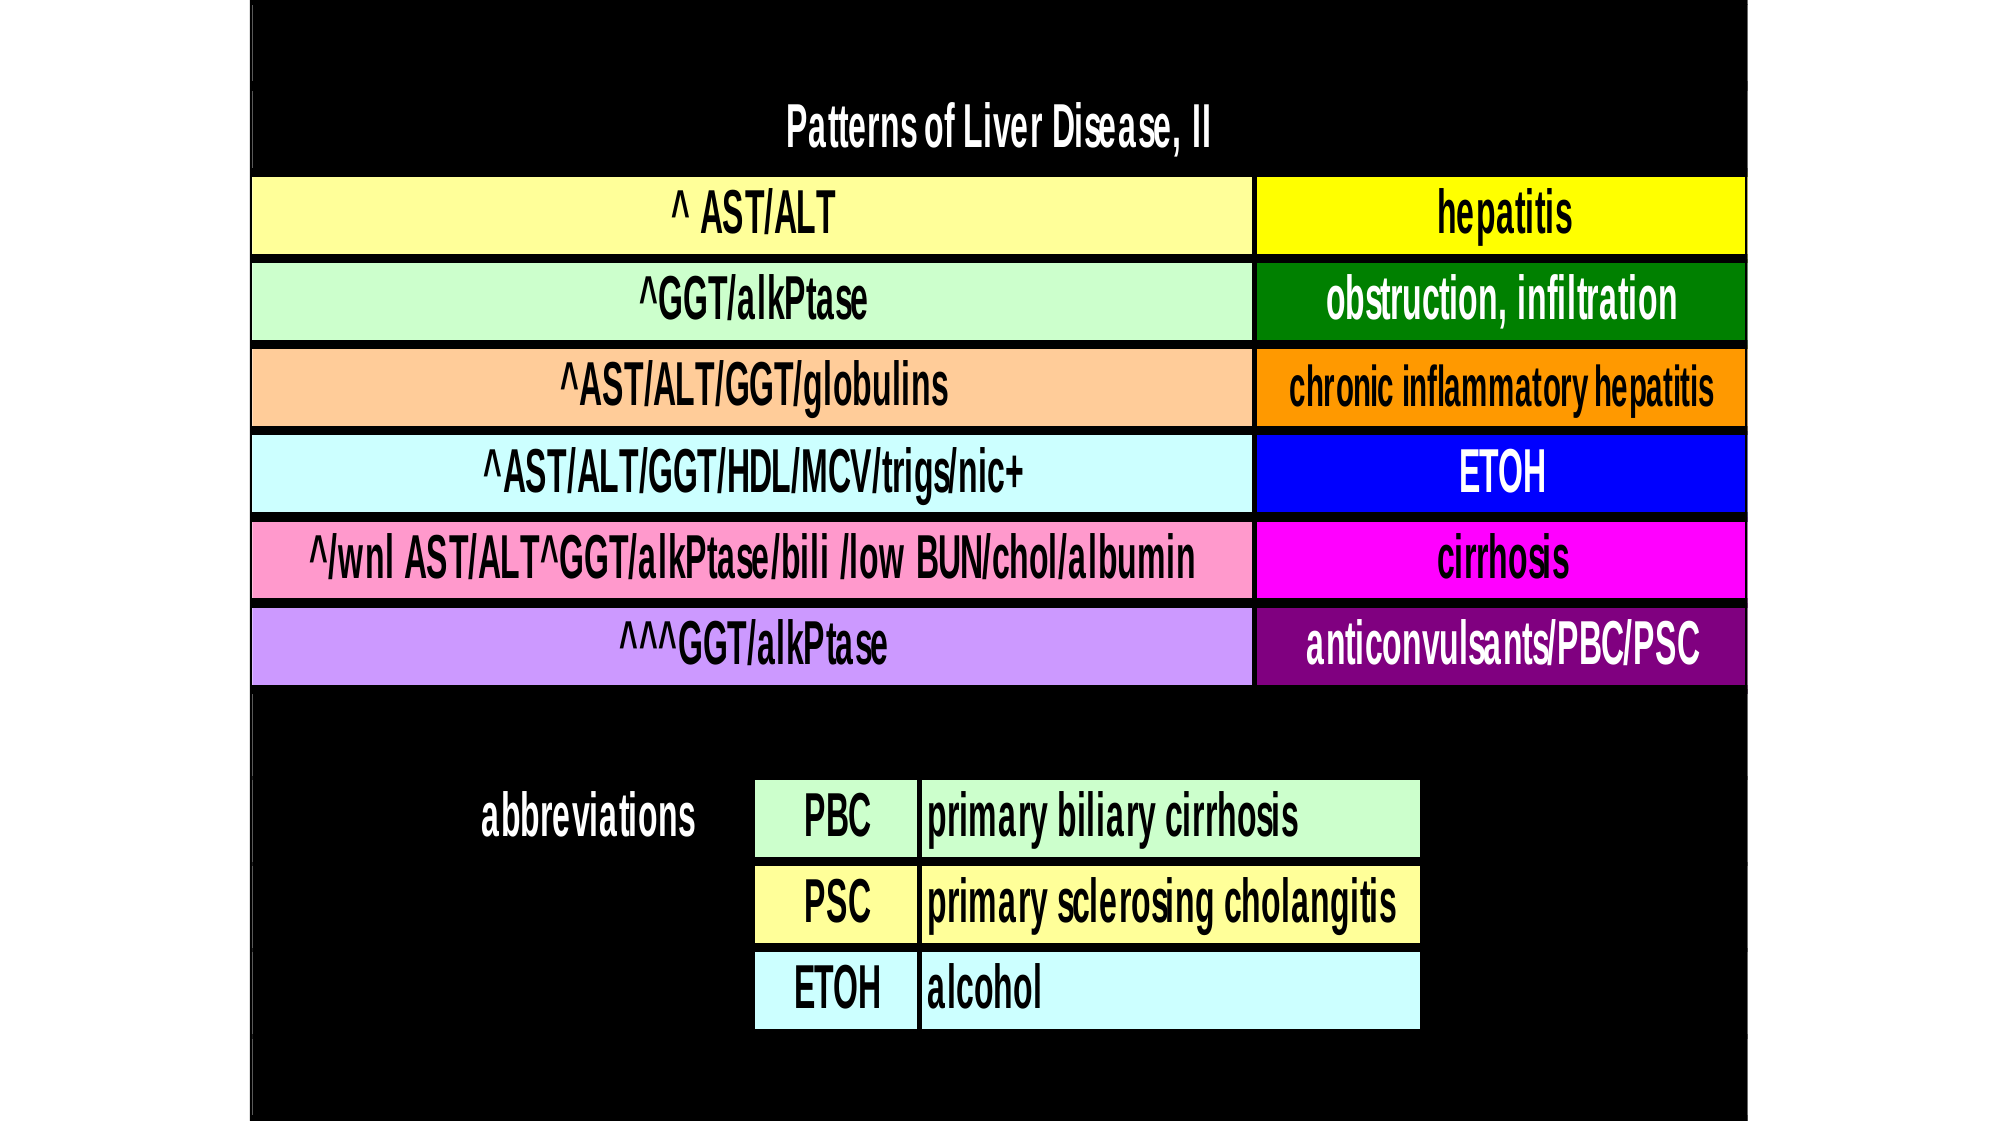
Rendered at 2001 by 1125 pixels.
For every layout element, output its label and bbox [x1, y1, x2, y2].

text_box [249, 0, 1750, 1125]
